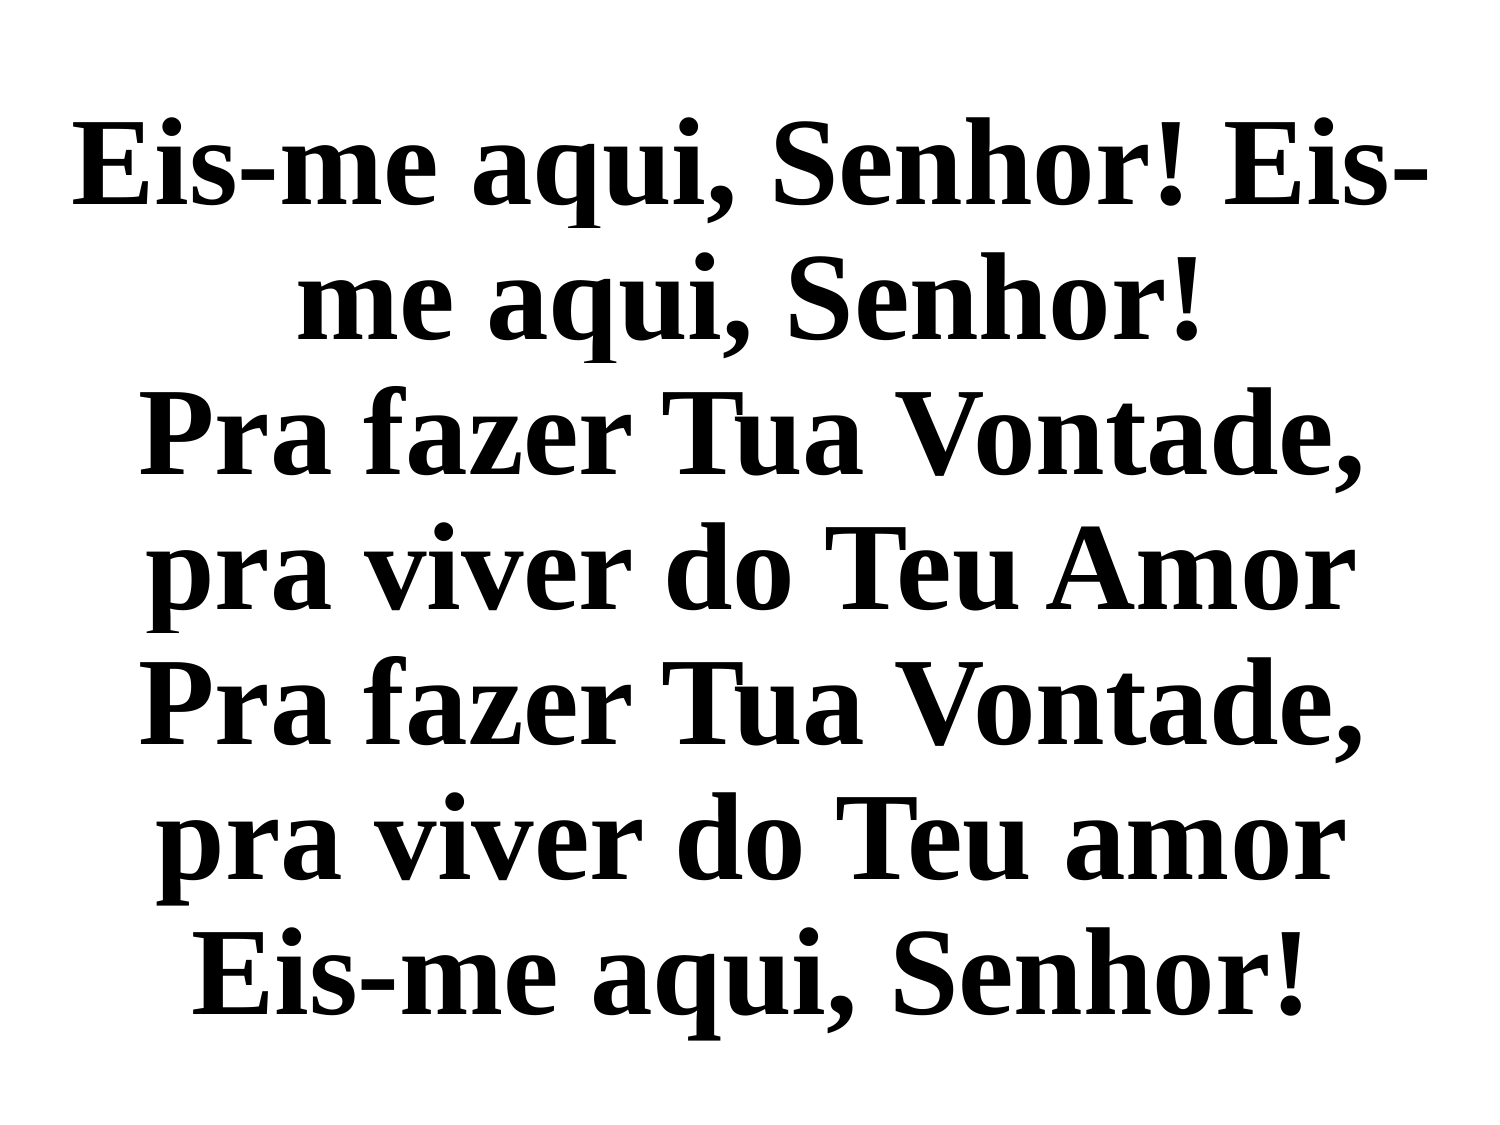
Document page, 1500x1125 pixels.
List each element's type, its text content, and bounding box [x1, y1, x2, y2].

list Eis-me aqui, Senhor! Eis-me aqui, Senhor! Pra fazer Tua Vontade, pra viver do Teu Amor Pra fazer Tua Vontade, pra viver do Teu amor Eis-me aqui, Senhor! [51, 57, 1453, 1080]
